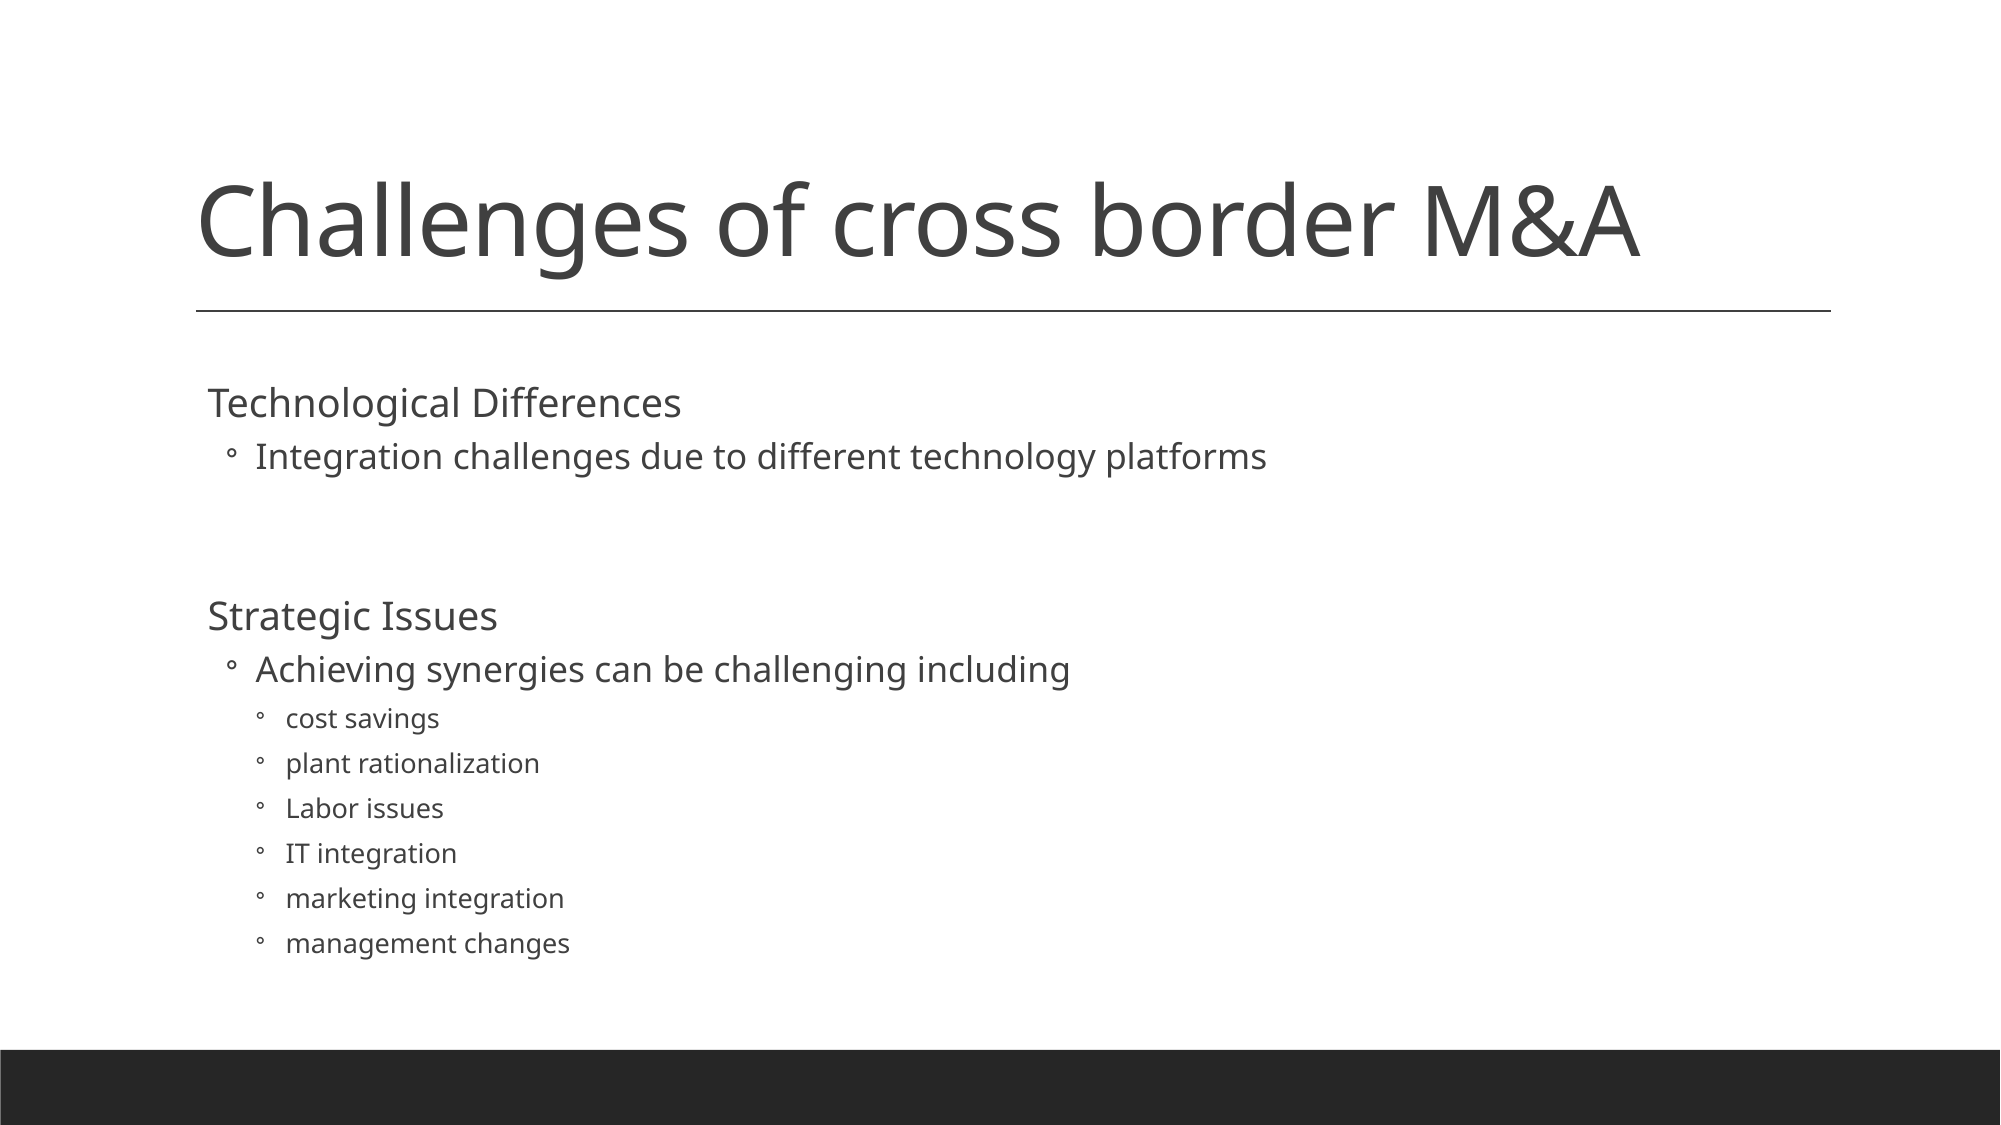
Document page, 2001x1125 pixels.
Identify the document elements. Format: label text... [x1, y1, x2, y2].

title Challenges of cross border M&A [180, 47, 1830, 285]
list Technological Differences Integration challenges due to different technology platforms Strategic Issues Achieving synergies can be challenging including cost savings plant rationalization Labor issues IT integration marketing integration management changes [192, 366, 1818, 1125]
